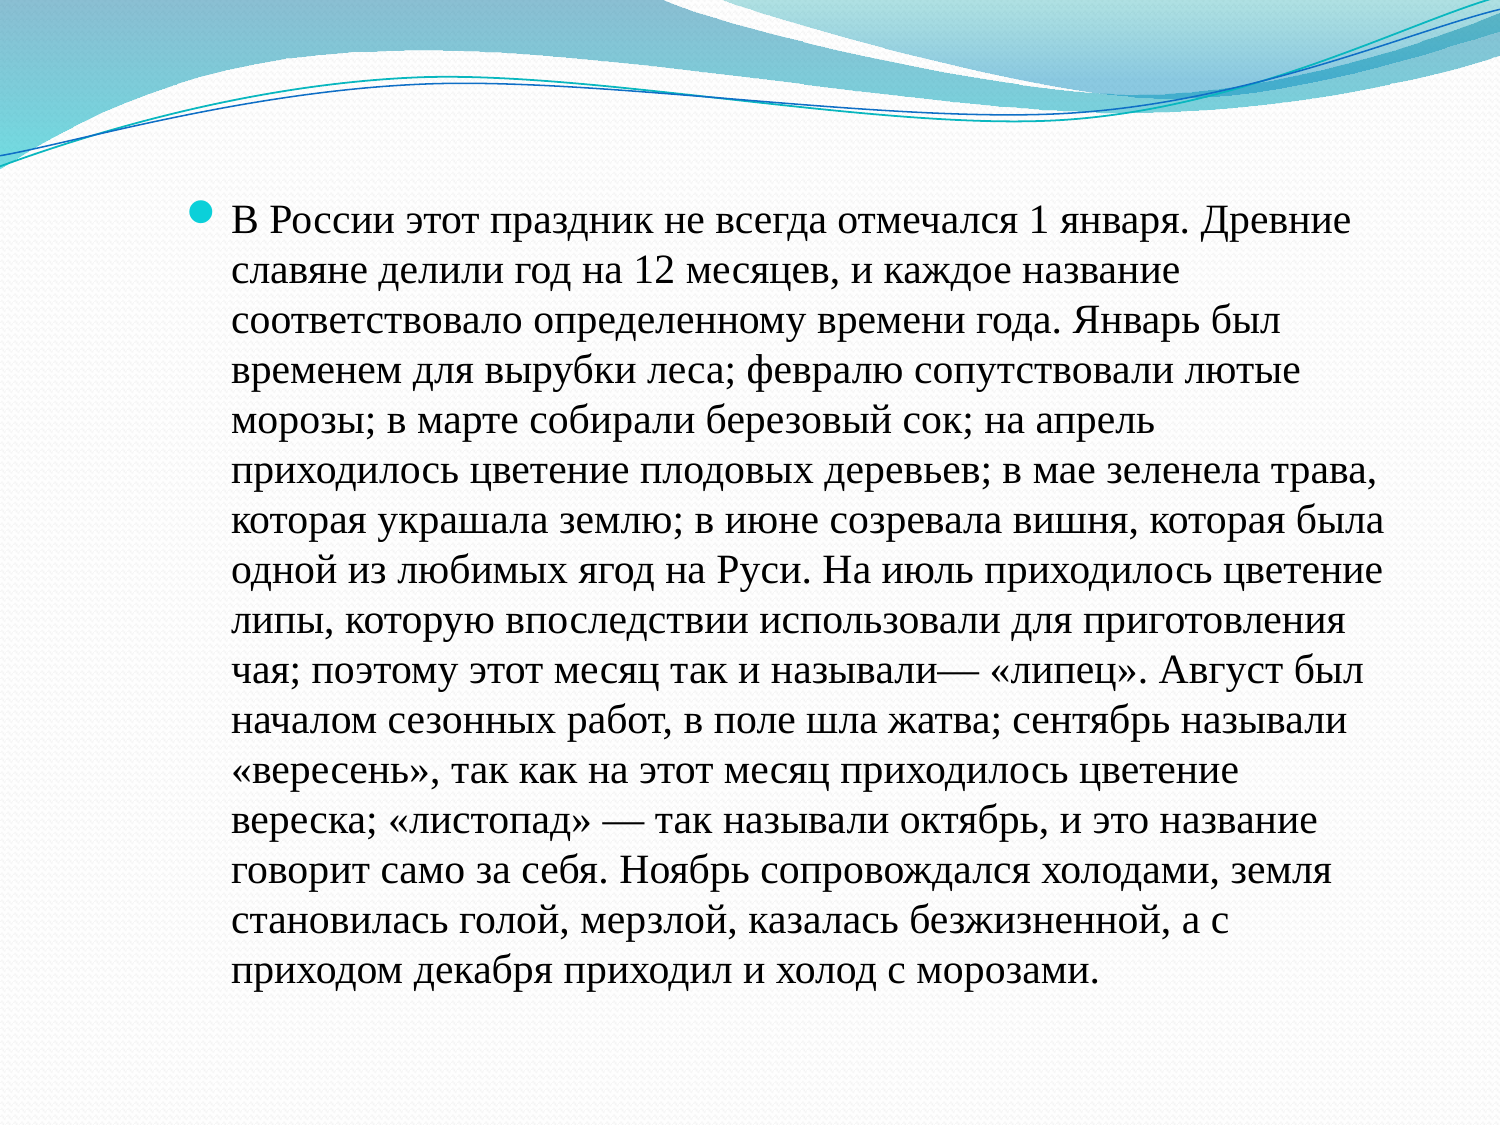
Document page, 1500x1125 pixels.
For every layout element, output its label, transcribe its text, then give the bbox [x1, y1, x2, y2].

list В России этот праздник не всегда отмечался 1 января. Древние славяне делили год на 12 месяцев, и каждое название соответствовало определенному времени года. Январь был временем для вырубки леса; февралю сопутствовали лютые морозы; в марте собирали березовый сок; на апрель приходилось цветение плодовых деревьев; в мае зеленела трава, которая украшала землю; в июне созревала вишня, которая была одной из любимых ягод на Руси. На июль приходилось цветение липы, которую впоследствии использовали для приготовления чая; поэтому этот месяц так и называли— «липец». Август был началом сезонных работ, в поле шла жатва; сентябрь называли «вересень», так как на этот месяц приходилось цветение вереска; «листопад» — так называли октябрь, и это название говорит само за себя. Ноябрь сопровождался холодами, земля становилась голой, мерзлой, казалась безжизненной, а с приходом декабря приходил и холод с морозами. [171, 184, 1404, 905]
